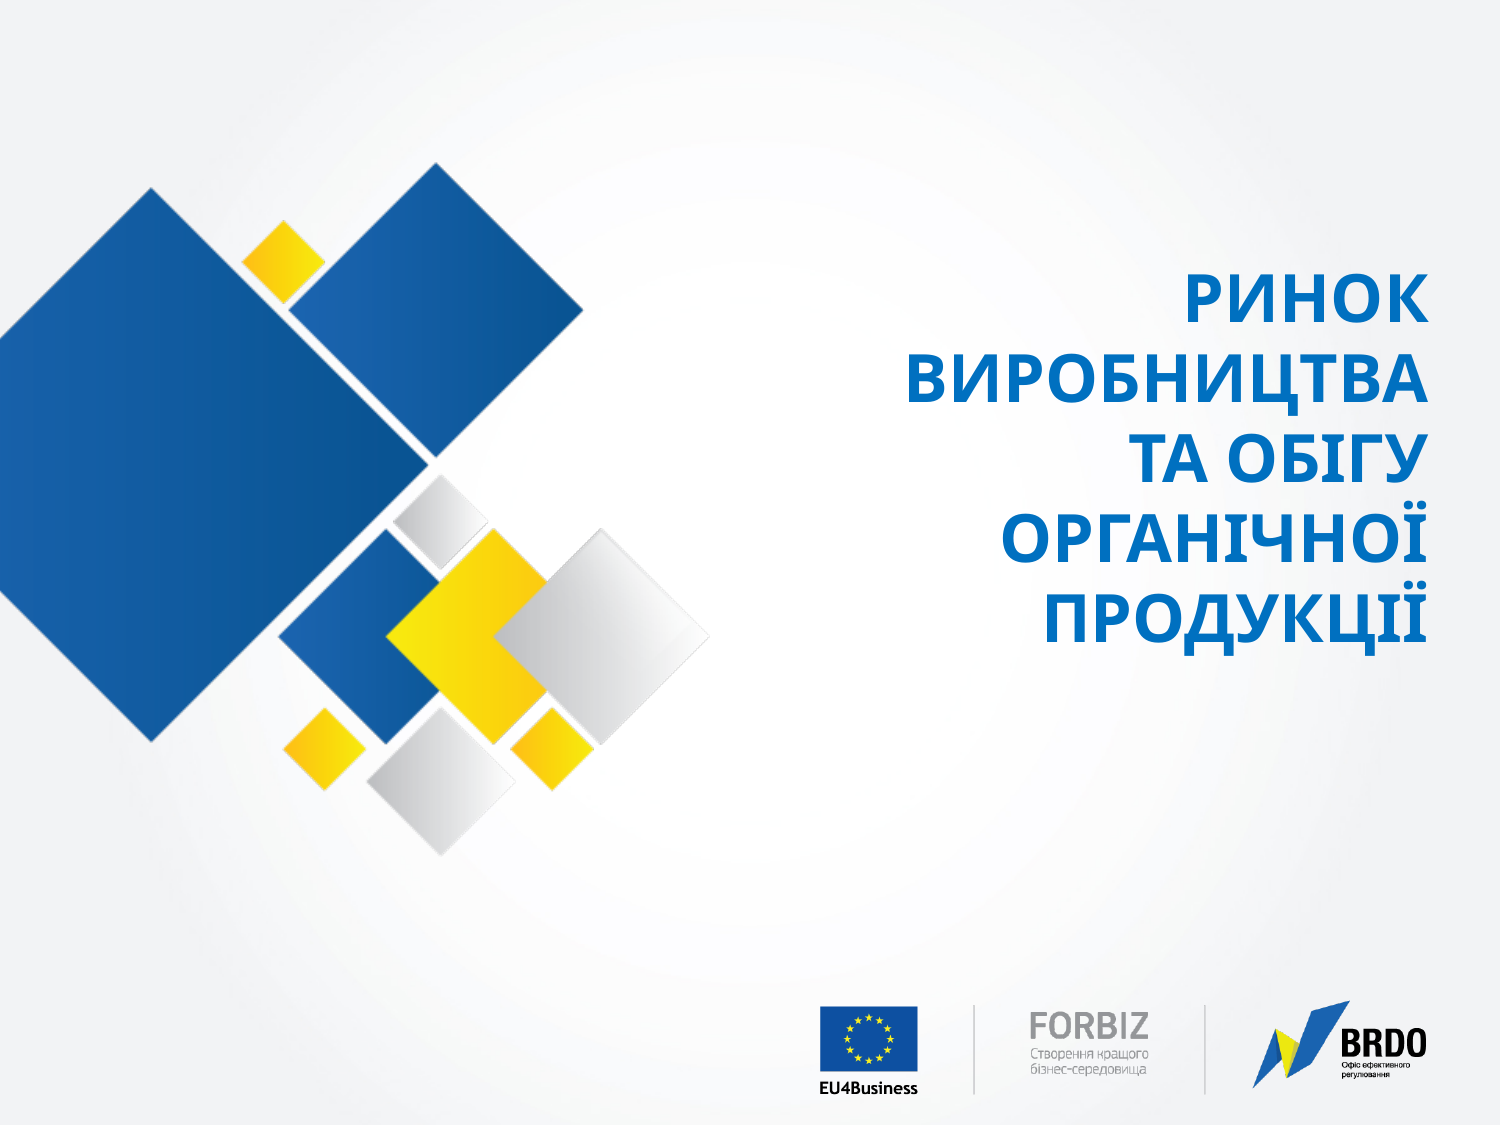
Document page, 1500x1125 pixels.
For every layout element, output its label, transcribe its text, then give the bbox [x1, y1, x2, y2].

title РИНОК ВИРОБНИЦТВА ТА ОБІГУ ОРГАНІЧНОЇ ПРОДУКЦІЇ [794, 107, 1444, 805]
picture [0, 0, 1500, 1125]
